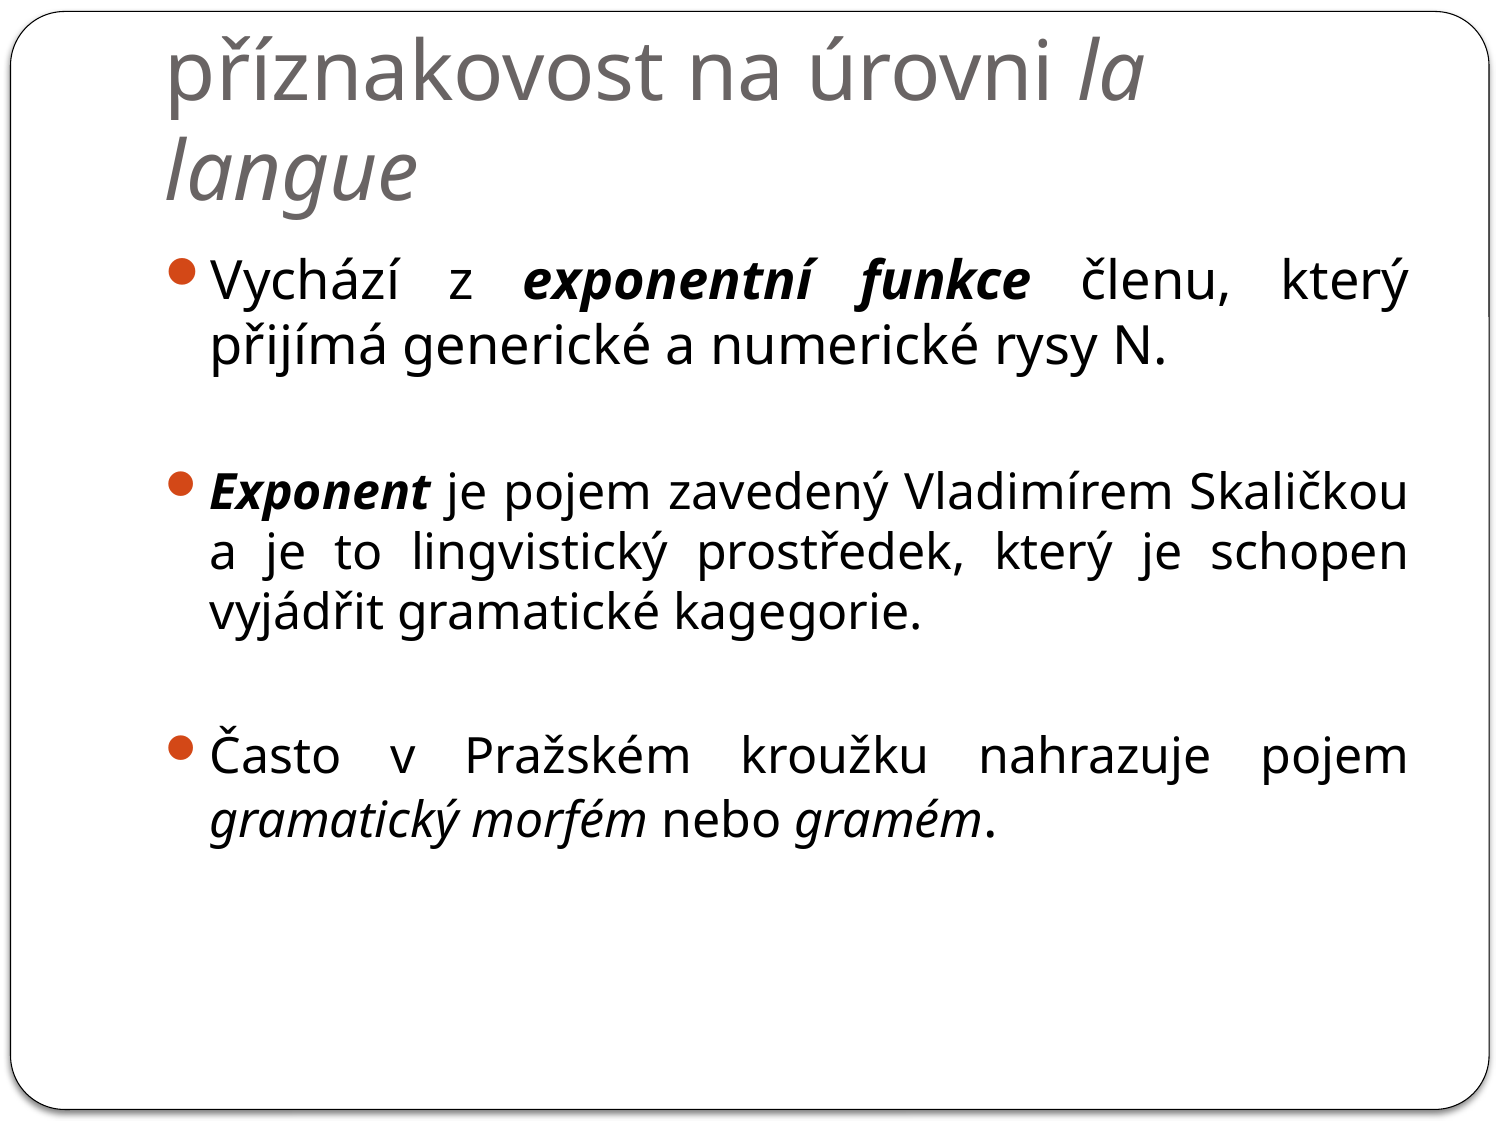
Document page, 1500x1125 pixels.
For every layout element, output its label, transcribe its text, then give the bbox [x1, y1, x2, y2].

list Vychází z exponentní funkce členu, který přijímá generické a numerické rysy N. Exponent je pojem zavedený Vladimírem Skaličkou a je to lingvistický prostředek, který je schopen vyjádřit gramatické kagegorie. Často v Pražském kroužku nahrazuje pojem gramatický morfém nebo gramém. [150, 237, 1425, 988]
title příznakovost na úrovni la langue [150, 45, 1425, 233]
